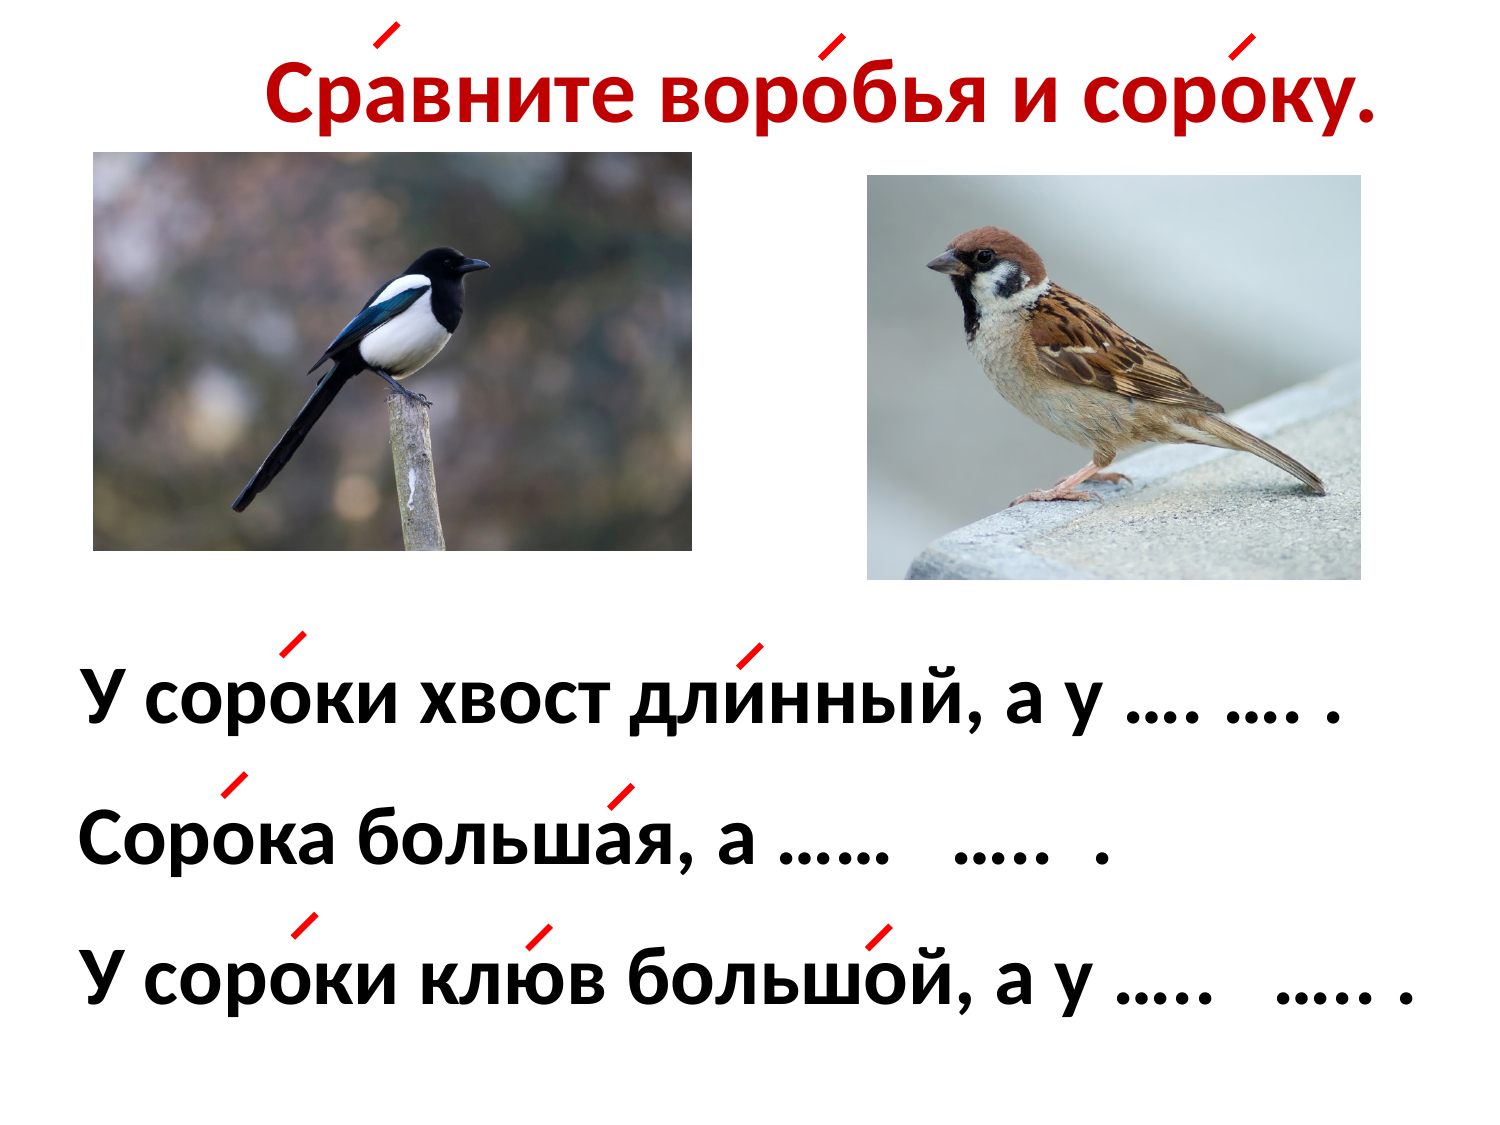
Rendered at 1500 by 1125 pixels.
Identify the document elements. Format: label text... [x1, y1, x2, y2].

text_box Сравните воробья и сороку. [250, 23, 1396, 149]
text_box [374, 23, 399, 48]
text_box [222, 773, 247, 798]
picture [93, 152, 692, 552]
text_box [527, 925, 552, 950]
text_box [866, 925, 891, 950]
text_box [609, 784, 634, 809]
text_box Сорока большая, а …… ….. . [63, 773, 1130, 889]
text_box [820, 34, 844, 59]
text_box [292, 913, 317, 938]
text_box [1230, 34, 1255, 59]
picture [866, 175, 1361, 580]
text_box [281, 632, 305, 657]
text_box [738, 644, 762, 669]
text_box У сороки клюв большой, а у ….. ….. . [64, 914, 1434, 1029]
text_box У сороки хвост длинный, а у …. …. . [65, 632, 1362, 748]
